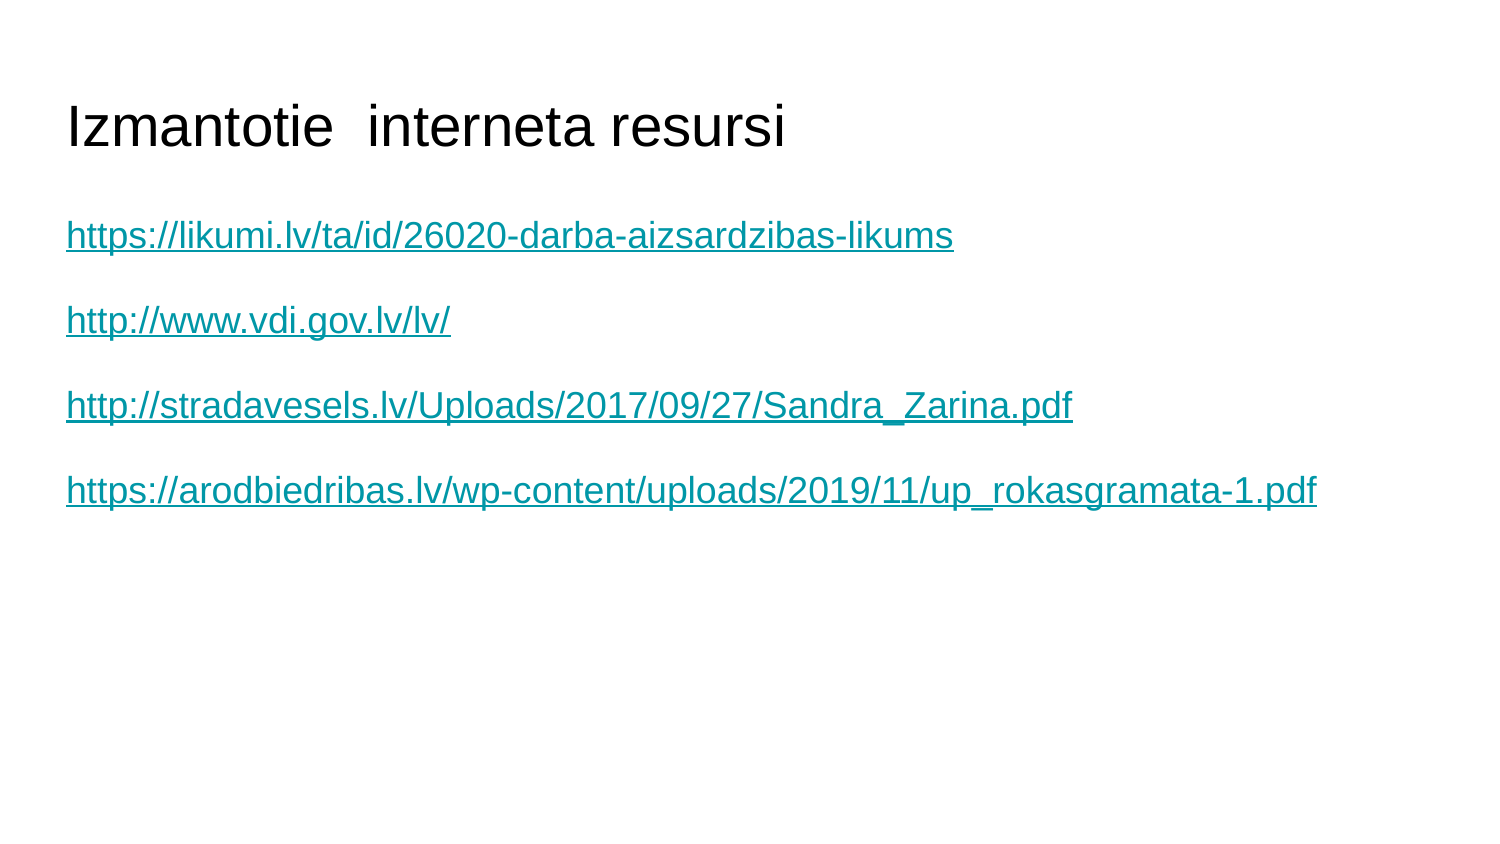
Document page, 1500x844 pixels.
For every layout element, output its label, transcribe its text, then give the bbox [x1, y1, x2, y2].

title Izmantotie interneta resursi [51, 72, 1449, 167]
list https://likumi.lv/ta/id/26020-darba-aizsardzibas-likums http://www.vdi.gov.lv/lv/ http://stradavesels.lv/Uploads/2017/09/27/Sandra_Zarina.pdf https://arodbiedribas.lv/wp-content/uploads/2019/11/up_rokasgramata-1.pdf [51, 189, 1449, 750]
